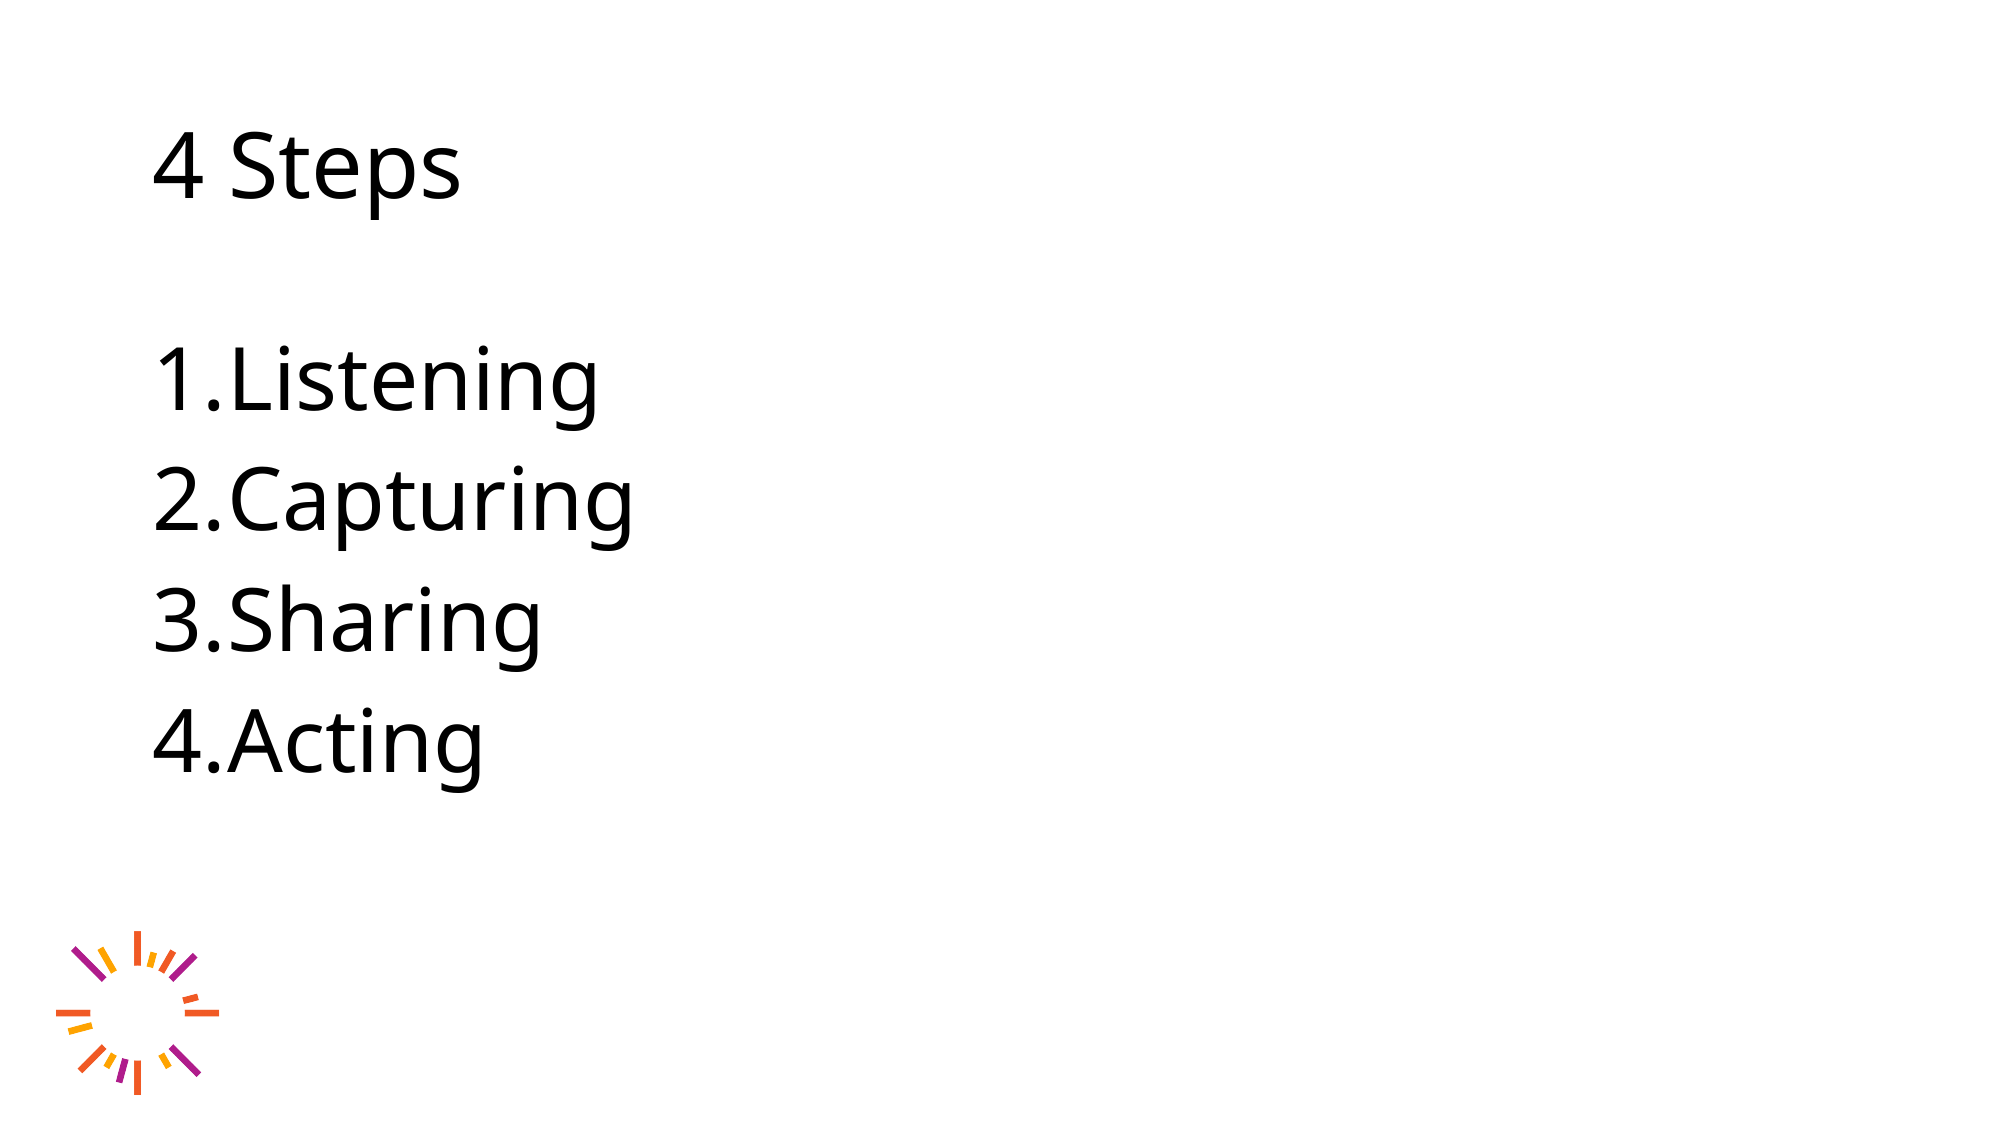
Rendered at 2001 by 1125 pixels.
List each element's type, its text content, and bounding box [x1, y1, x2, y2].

list Listening Capturing Sharing Acting [137, 299, 1863, 937]
picture [8, 884, 267, 1125]
title 4 Steps [137, 59, 1863, 278]
